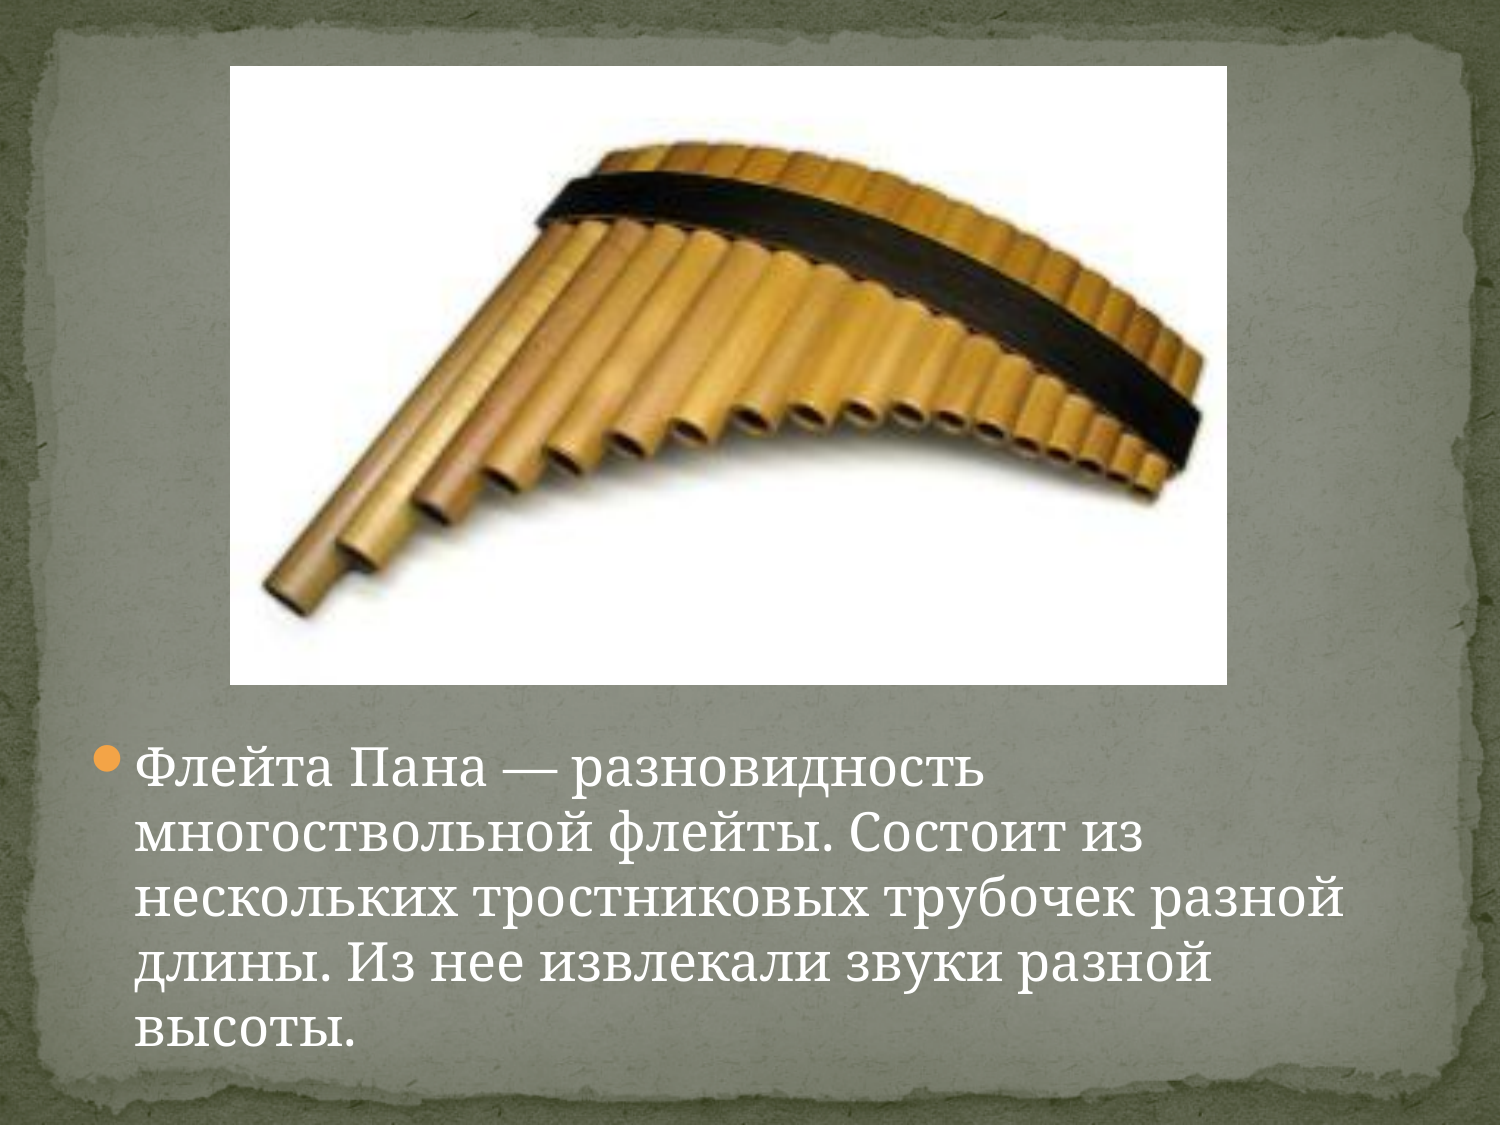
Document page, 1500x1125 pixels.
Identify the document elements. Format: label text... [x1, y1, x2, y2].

list Флейта Пана — разновидность многоствольной флейты. Состоит из нескольких тростниковых трубочек разной длины. Из нее извлекали звуки разной высоты. [75, 725, 1425, 1000]
picture [230, 66, 1227, 685]
